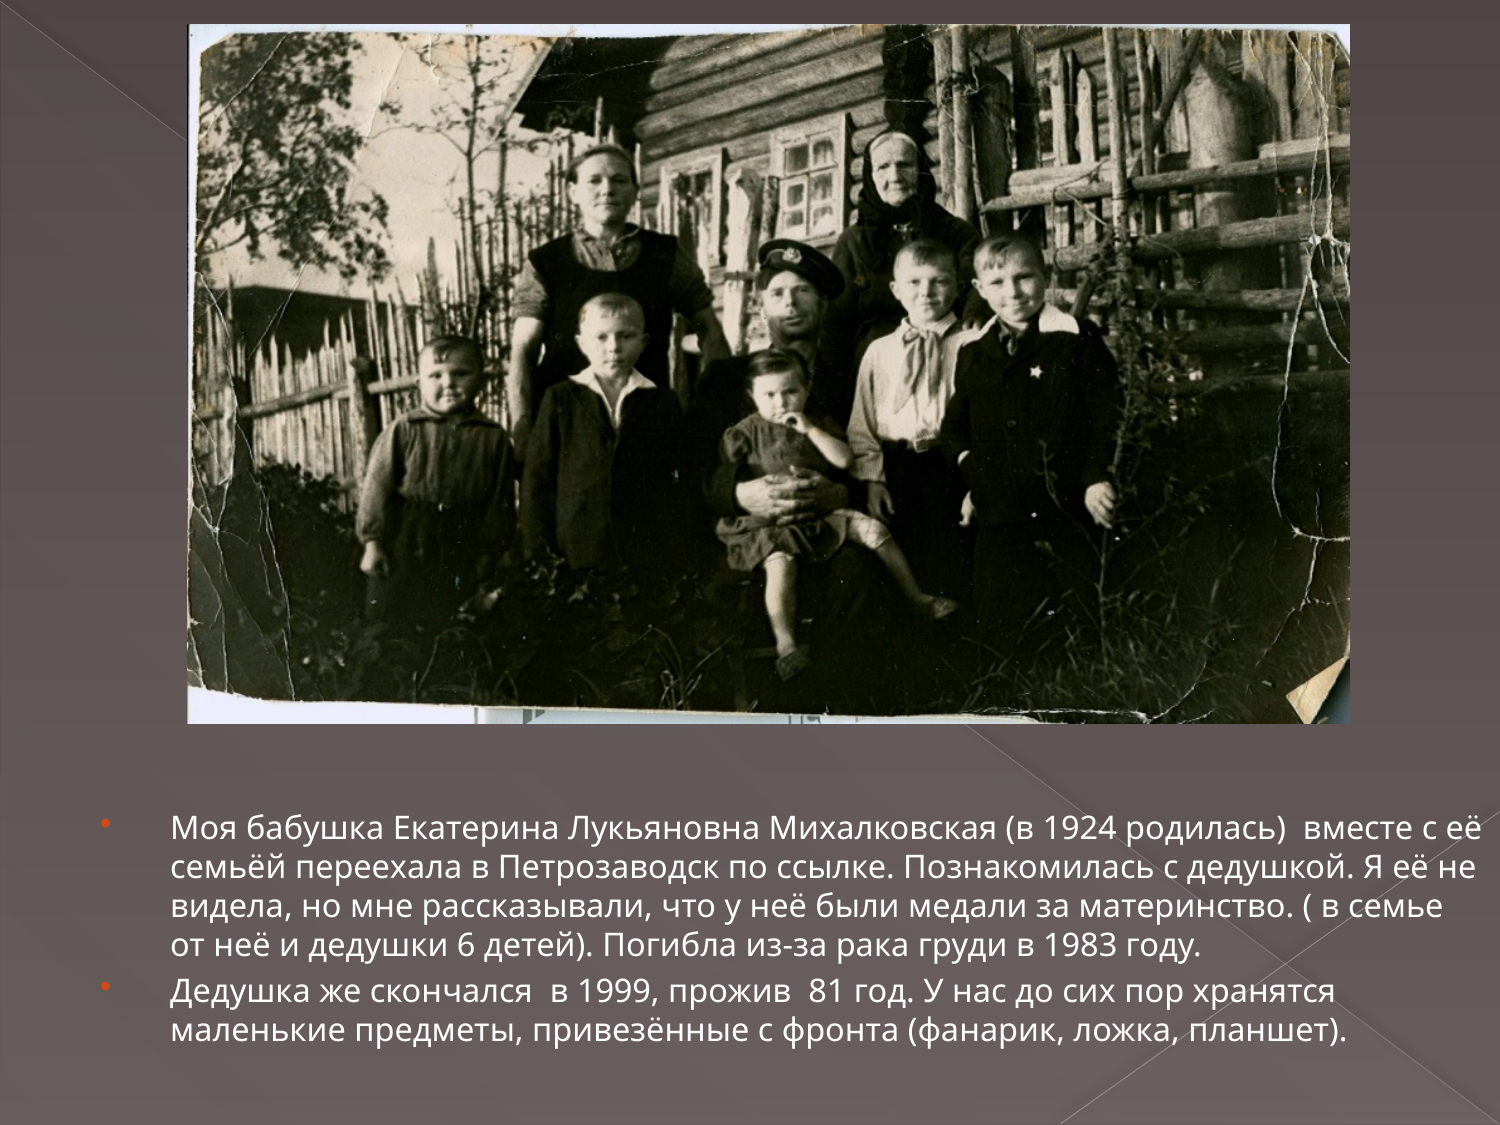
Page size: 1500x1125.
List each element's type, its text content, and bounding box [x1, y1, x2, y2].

picture [187, 24, 1351, 724]
list Моя бабушка Екатерина Лукьяновна Михалковская (в 1924 родилась) вместе с её семьёй переехала в Петрозаводск по ссылке. Познакомилась с дедушкой. Я её не видела, но мне рассказывали, что у неё были медали за материнство. ( в семье от неё и дедушки 6 детей). Погибла из-за рака груди в 1983 году. Дедушка же скончался в 1999, прожив 81 год. У нас до сих пор хранятся маленькие предметы, привезённые с фронта (фанарик, ложка, планшет). [75, 800, 1500, 1063]
